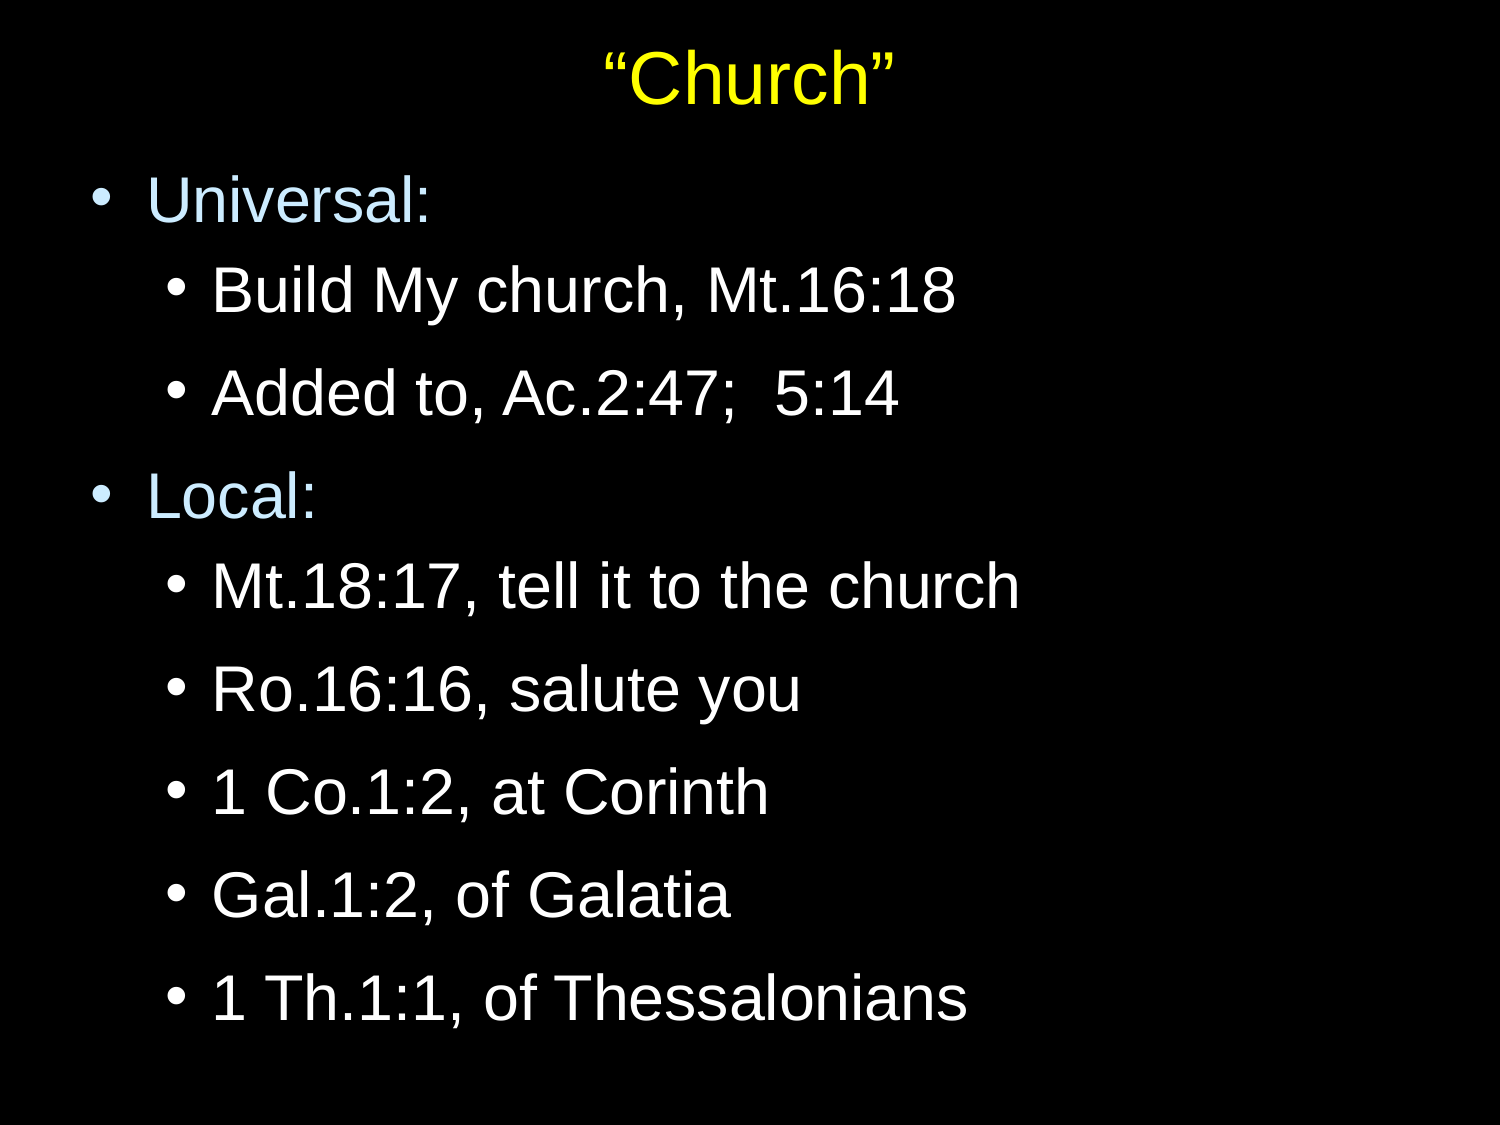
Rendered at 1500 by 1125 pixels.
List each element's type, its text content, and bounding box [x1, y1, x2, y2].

list Universal: Build My church, Mt.16:18 Added to, Ac.2:47; 5:14 Local: Mt.18:17, tell it to the church Ro.16:16, salute you 1 Co.1:2, at Corinth Gal.1:2, of Galatia 1 Th.1:1, of Thessalonians [75, 149, 1425, 1075]
title “Church” [75, 0, 1425, 149]
